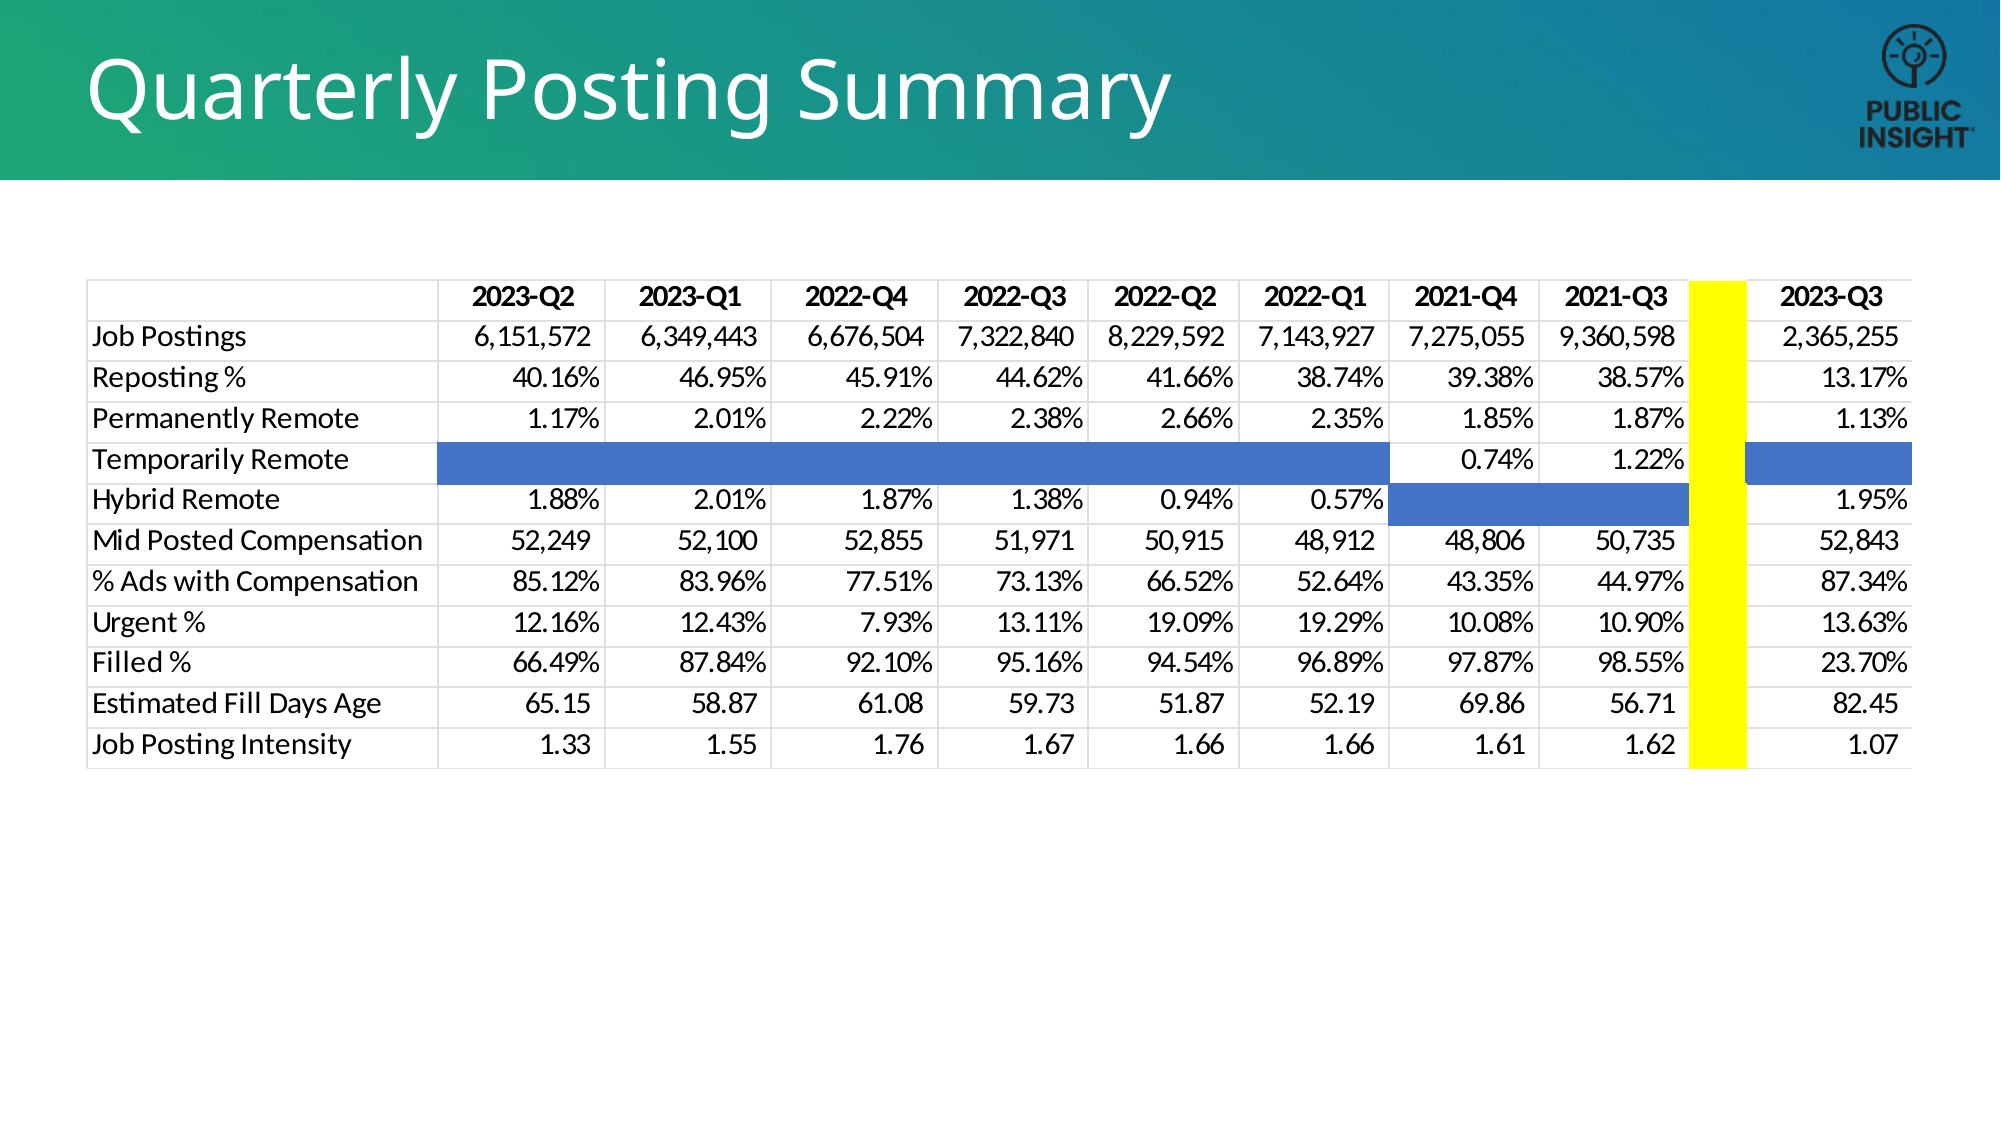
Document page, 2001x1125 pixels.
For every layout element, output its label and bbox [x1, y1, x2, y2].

picture [0, 0, 2000, 180]
picture [85, 279, 1915, 770]
